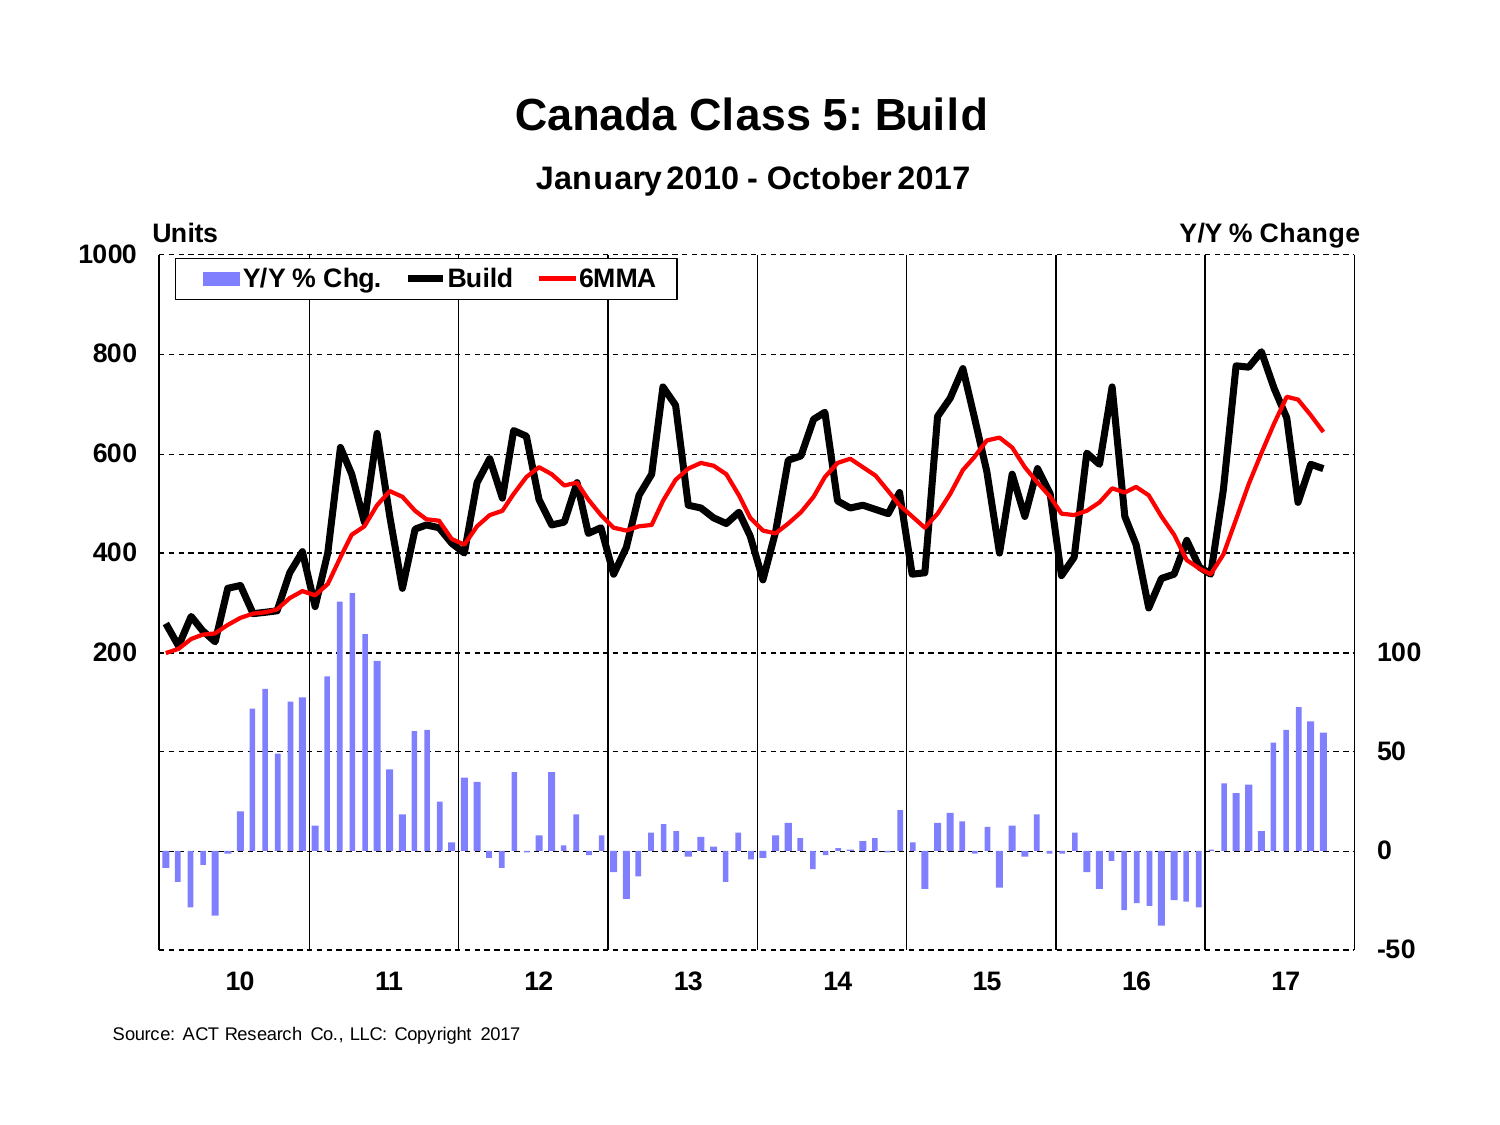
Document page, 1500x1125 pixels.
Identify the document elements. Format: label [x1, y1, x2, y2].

picture [74, 74, 1426, 1049]
